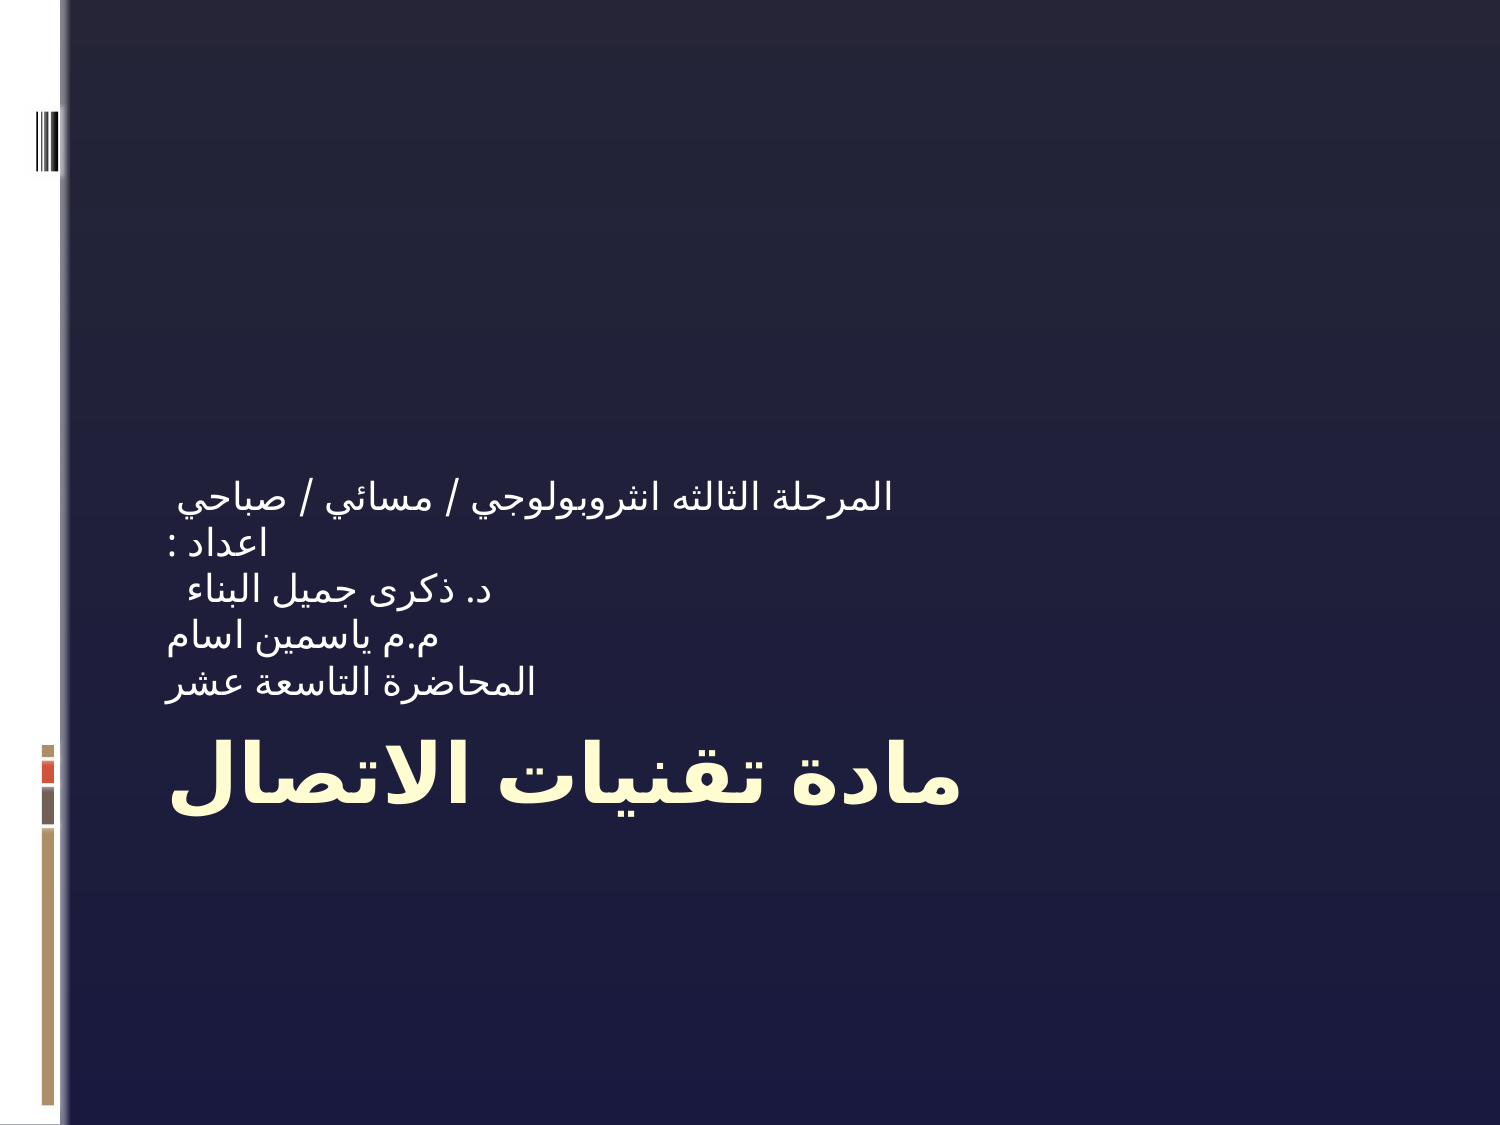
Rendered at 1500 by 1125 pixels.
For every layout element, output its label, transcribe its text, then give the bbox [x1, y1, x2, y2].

subtitle المرحلة الثالثه انثروبولوجي / مسائي / صباحي اعداد : د. ذكرى جميل البناء م.م ياسمين اسام المحاضرة التاسعة عشر [150, 464, 1425, 713]
title مادة تقنيات الاتصال [150, 713, 1425, 1037]
